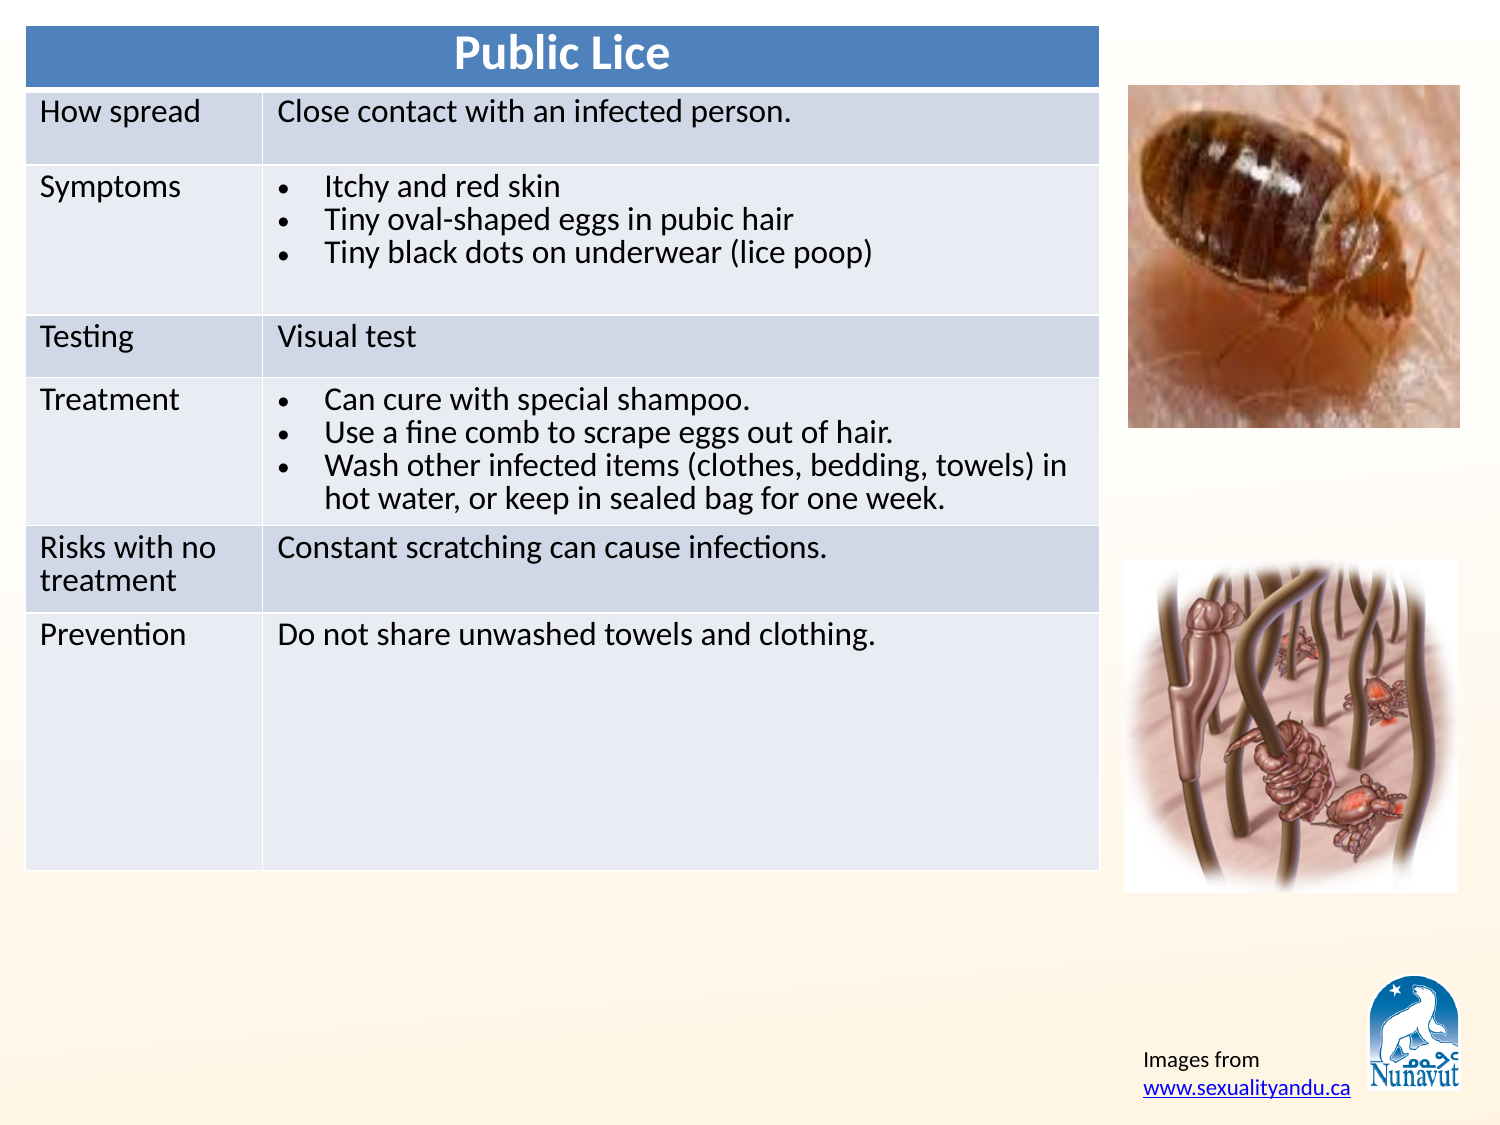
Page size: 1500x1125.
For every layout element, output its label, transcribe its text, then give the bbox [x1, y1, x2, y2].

table_cell How spread [26, 93, 262, 164]
table_cell Constant scratching can cause infections. [263, 526, 1099, 612]
table_cell Treatment [26, 378, 262, 525]
table_cell Do not share unwashed towels and clothing. [263, 614, 1099, 870]
table_cell Symptoms [26, 166, 262, 314]
table_cell Risks with no treatment [26, 526, 262, 612]
table_cell Itchy and red skin Tiny oval-shaped eggs in pubic hair Tiny black dots on underwear (lice poop) [263, 166, 1099, 314]
table_cell Testing [26, 316, 262, 377]
text_box Images from www.sexualityandu.ca [1128, 1037, 1378, 1108]
table_cell Can cure with special shampoo. Use a fine comb to scrape eggs out of hair. Wash other infected items (clothes, bedding, towels) in hot water, or keep in sealed bag for one week. [263, 378, 1099, 525]
table_header Public Lice [26, 26, 1099, 87]
picture [0, 0, 1500, 1125]
table_cell Visual test [263, 316, 1099, 377]
table_cell Close contact with an infected person. [263, 93, 1099, 164]
table_cell Prevention [26, 614, 262, 870]
